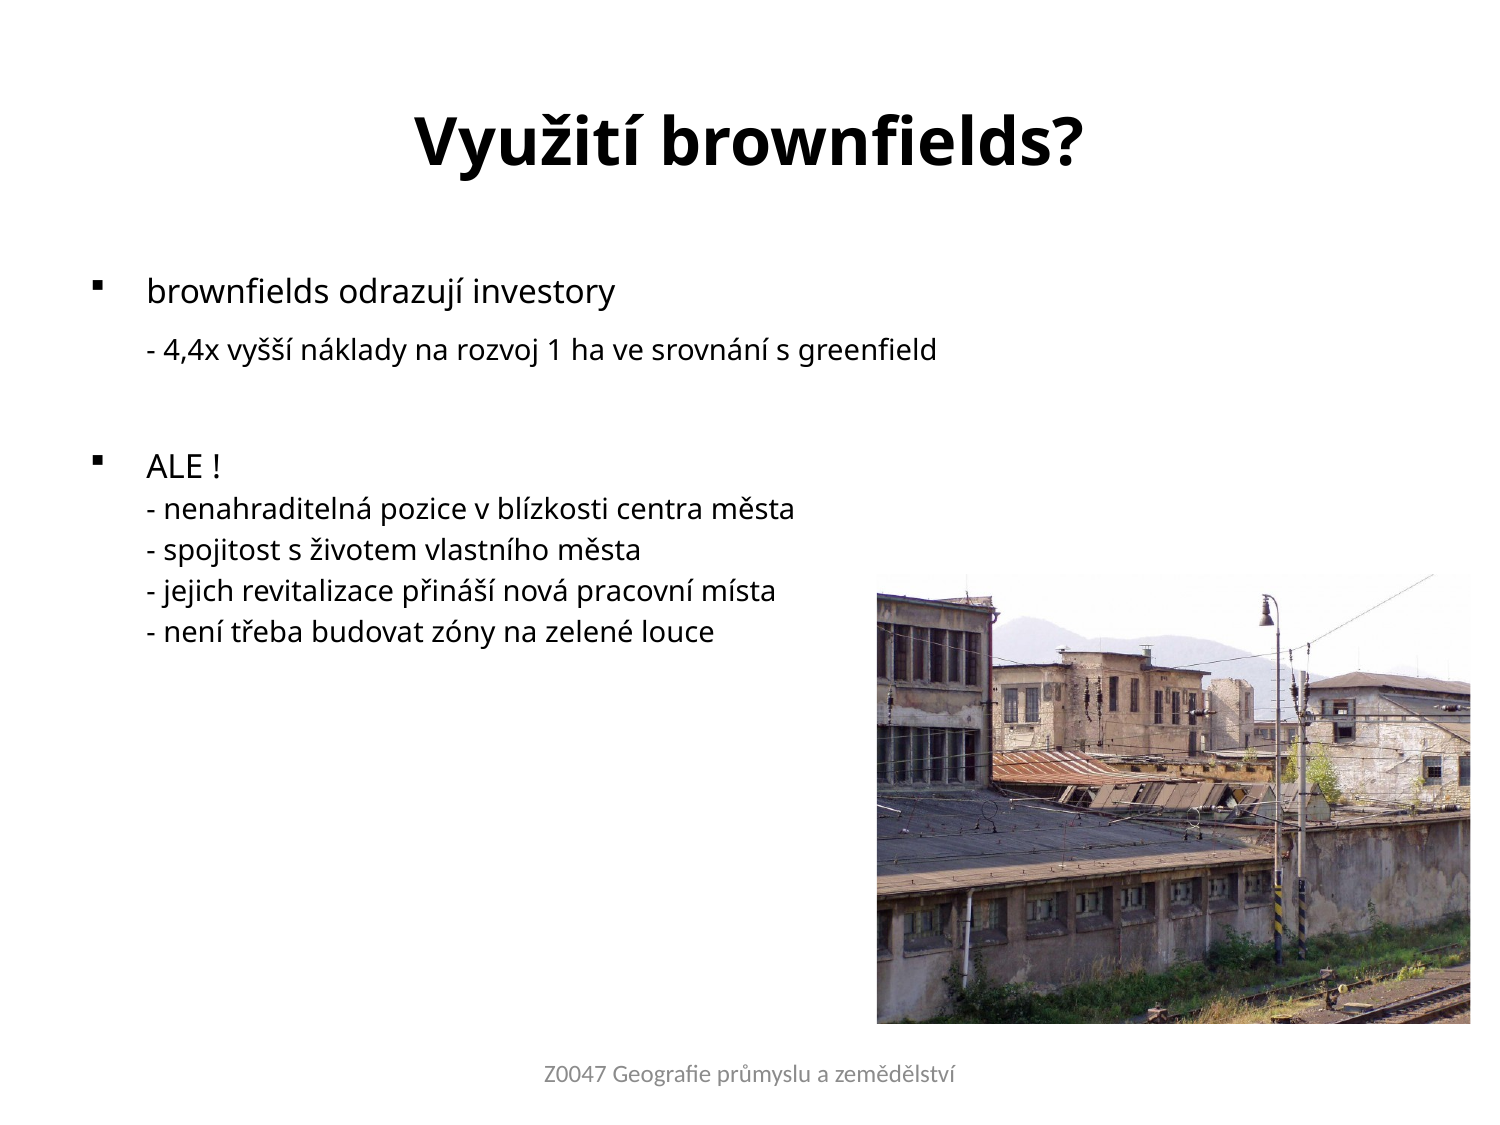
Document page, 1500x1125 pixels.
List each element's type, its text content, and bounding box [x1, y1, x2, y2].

list brownfields odrazují investory - 4,4x vyšší náklady na rozvoj 1 ha ve srovnání s greenfield ALE ! - nenahraditelná pozice v blízkosti centra města - spojitost s životem vlastního města - jejich revitalizace přináší nová pracovní místa - není třeba budovat zóny na zelené louce [75, 262, 1425, 1059]
footer Z0047 Geografie průmyslu a zemědělství [512, 1042, 988, 1103]
picture [876, 574, 1471, 1024]
title Využití brownfields? [75, 45, 1425, 233]
